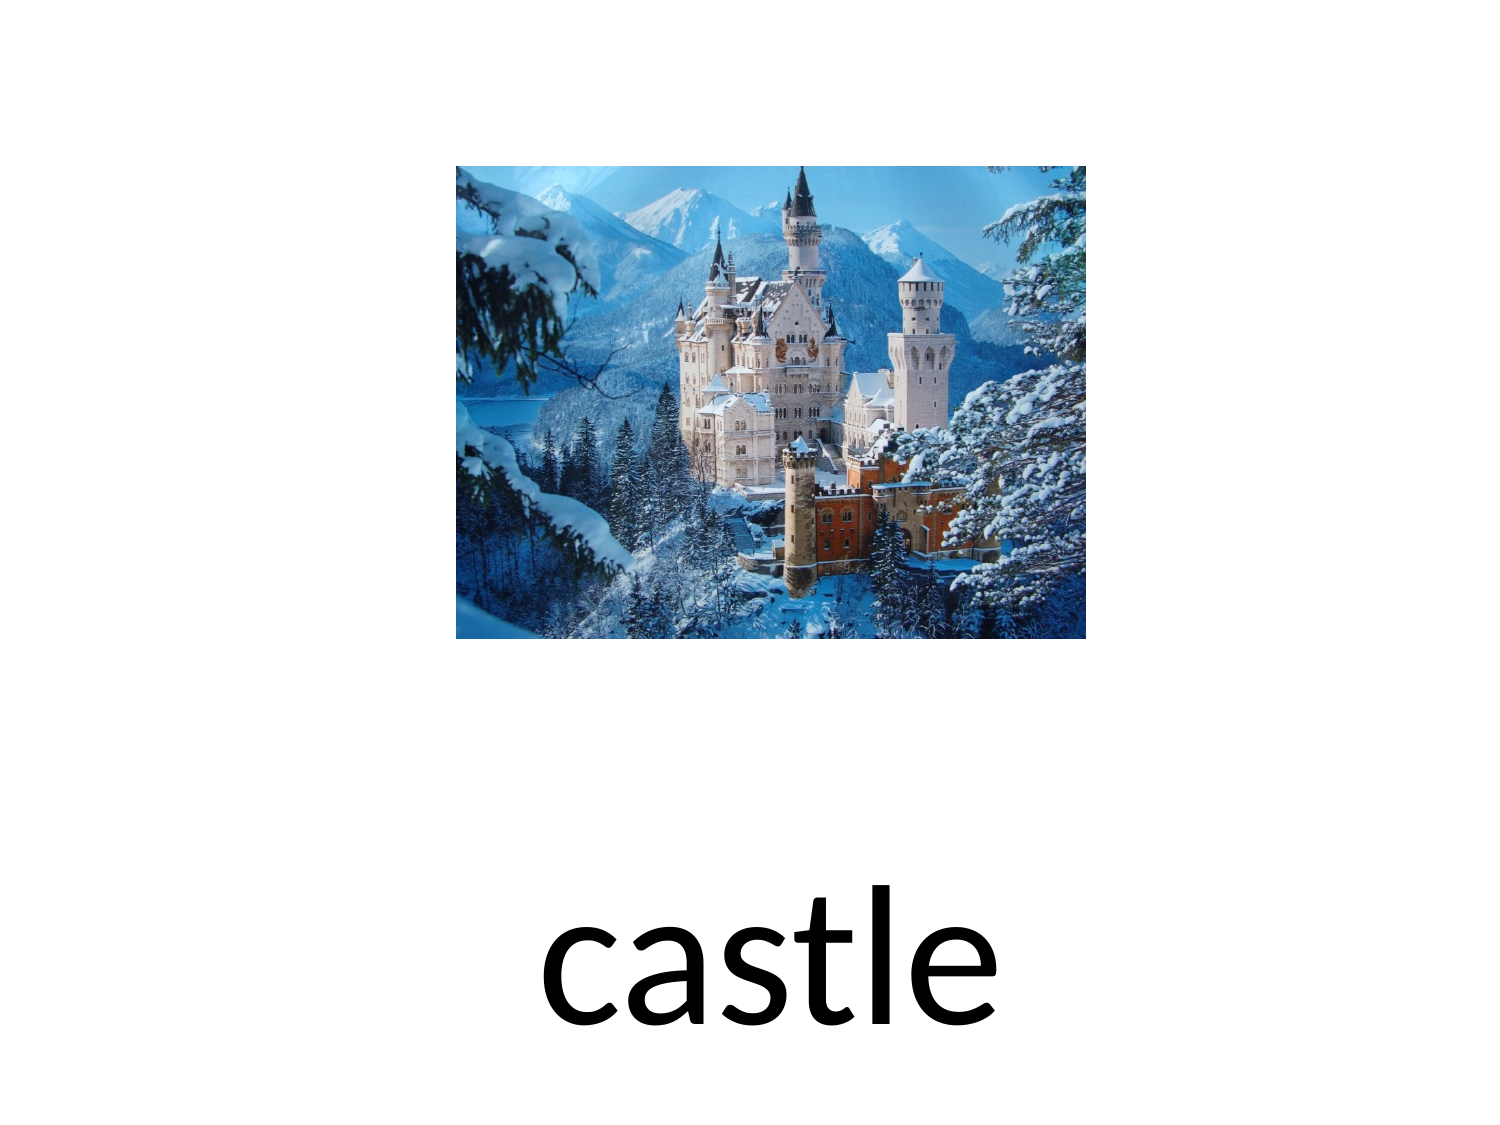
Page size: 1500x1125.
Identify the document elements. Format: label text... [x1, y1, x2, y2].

text_box castle [345, 817, 1196, 1073]
picture [455, 166, 1086, 640]
